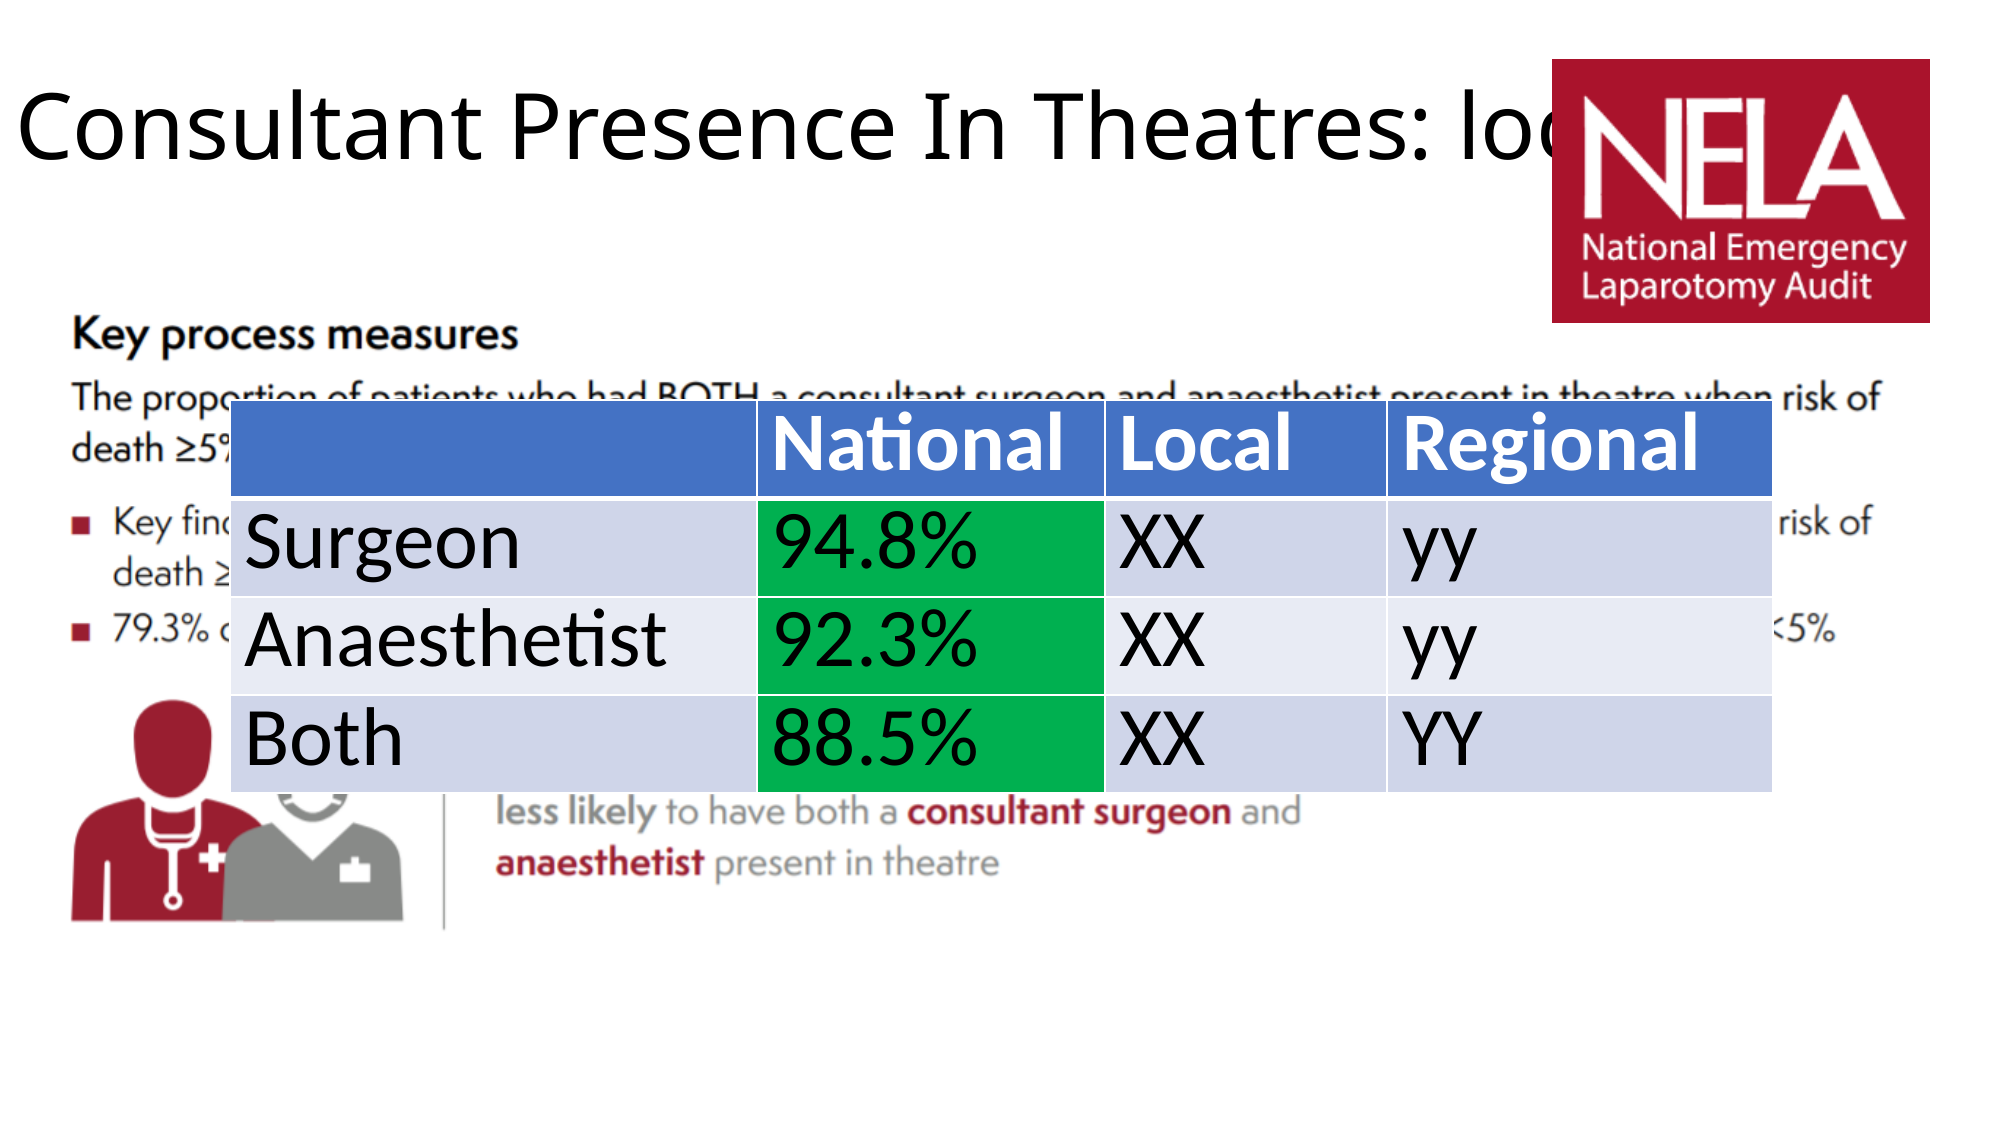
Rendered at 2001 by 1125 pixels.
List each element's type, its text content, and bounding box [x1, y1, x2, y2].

picture [42, 59, 1930, 955]
title Consultant Presence In Theatres: local [0, 61, 1552, 200]
